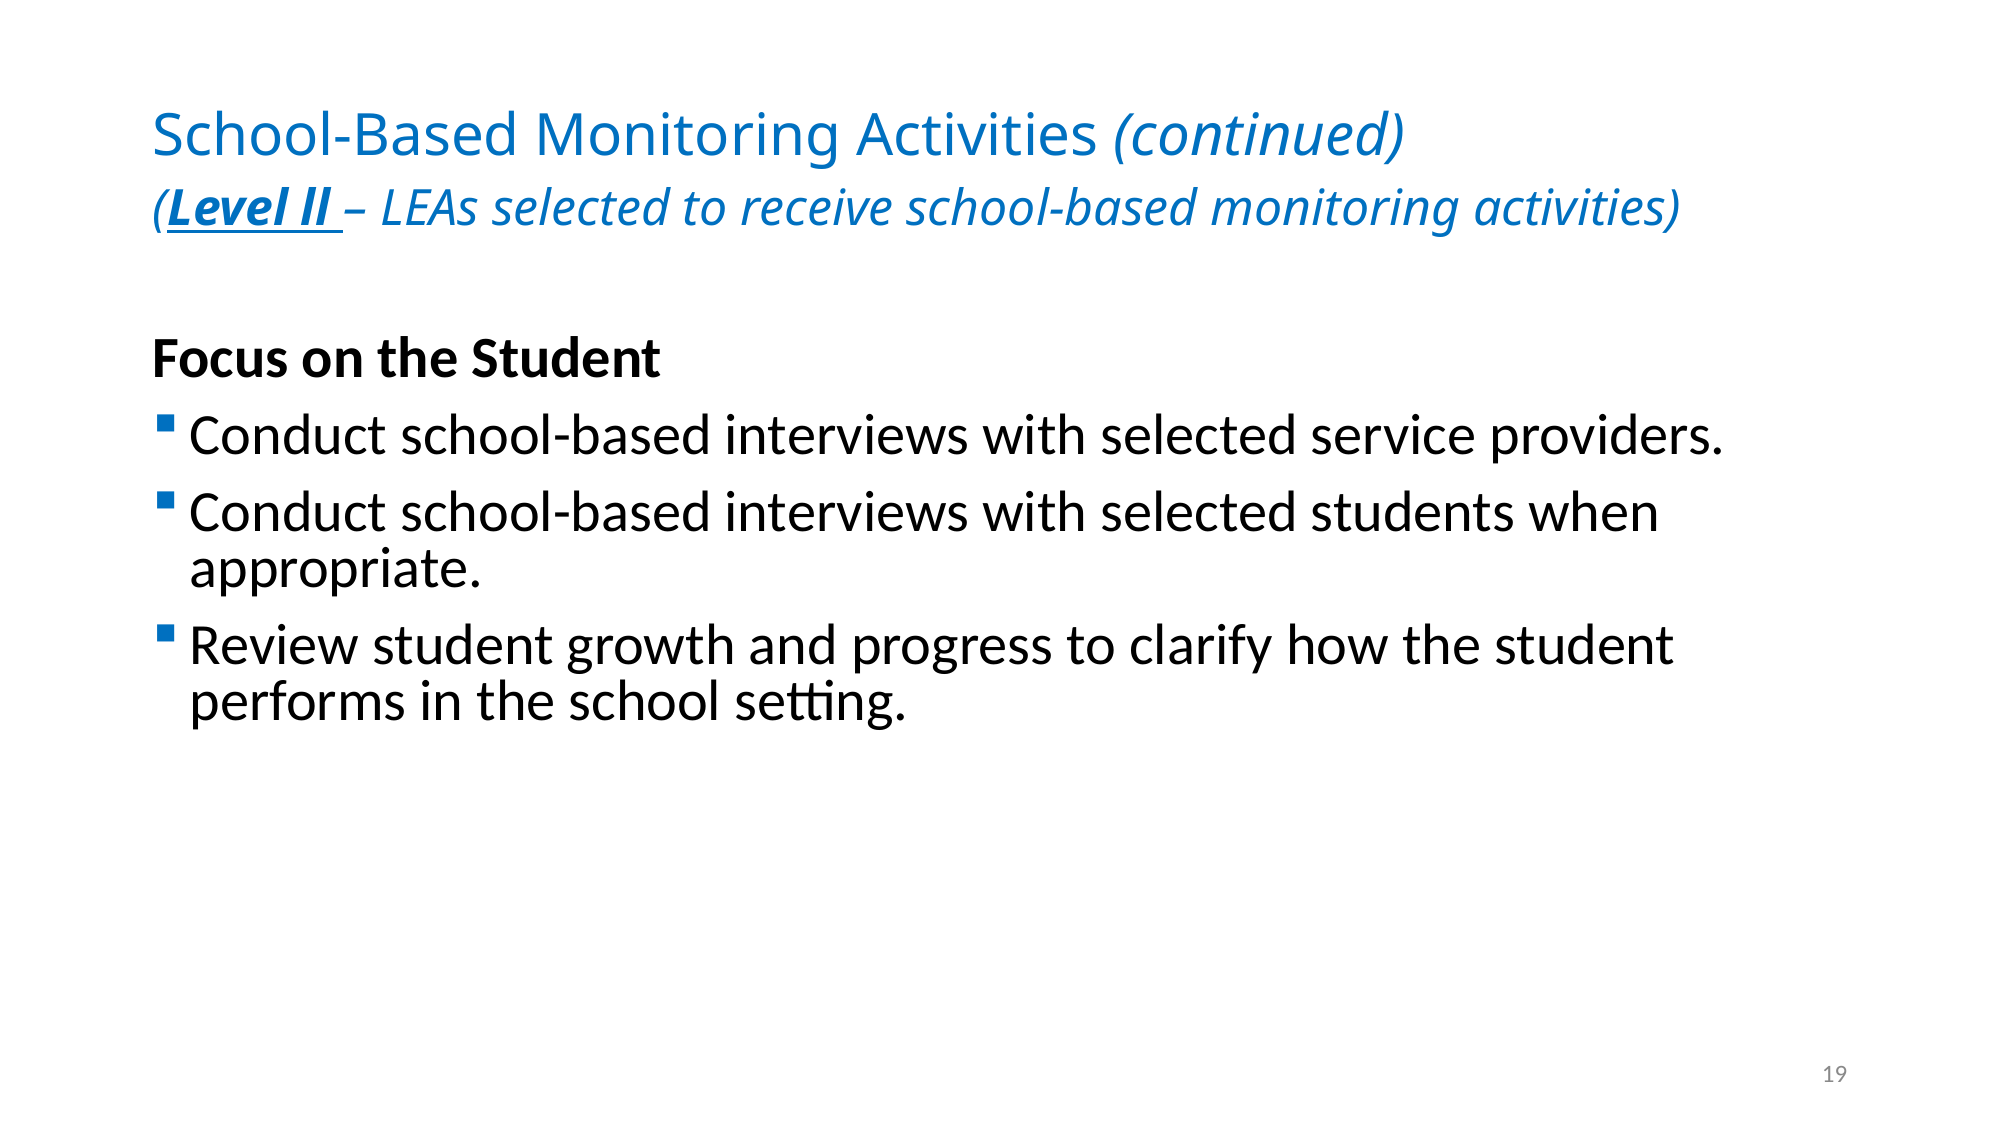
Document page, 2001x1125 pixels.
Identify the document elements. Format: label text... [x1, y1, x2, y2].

list School-Based Monitoring Activities (continued) (Level ll – LEAs selected to receive school-based monitoring activities) Focus on the Student Conduct school-based interviews with selected service providers. Conduct school-based interviews with selected students when appropriate. Review student growth and progress to clarify how the student performs in the school setting. [137, 103, 1863, 971]
text_box 19 [1412, 1042, 1863, 1103]
